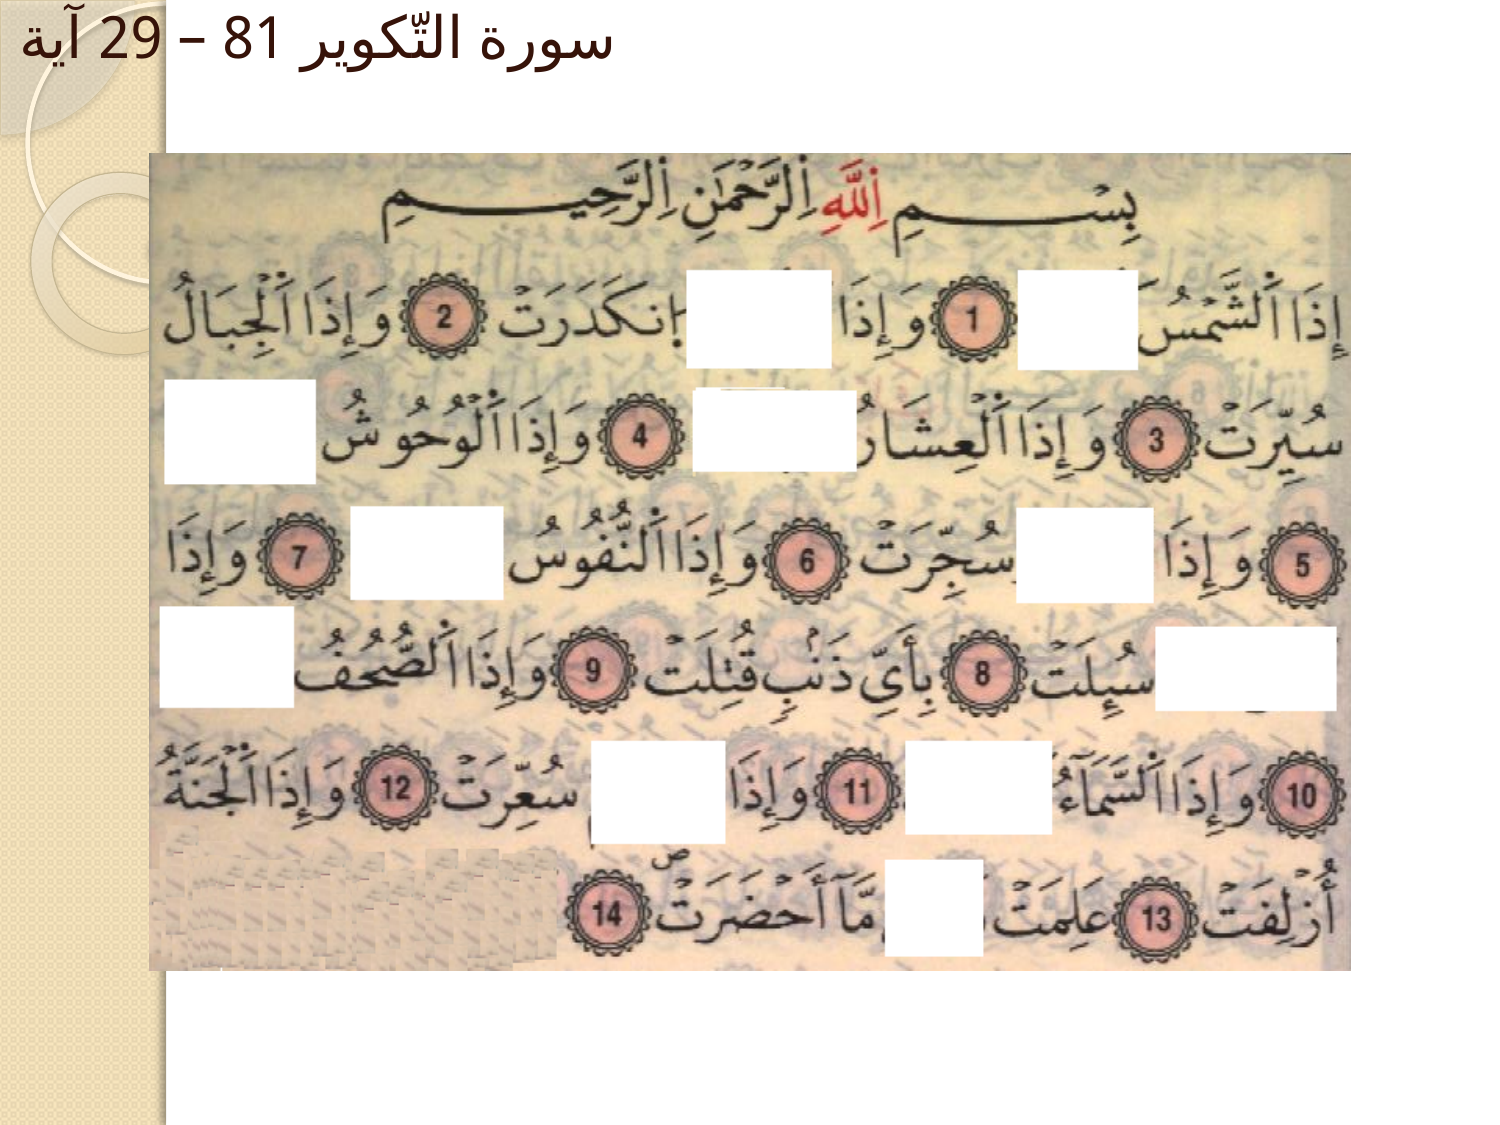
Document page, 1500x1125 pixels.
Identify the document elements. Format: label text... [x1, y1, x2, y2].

picture [148, 153, 1351, 972]
subtitle سورة التّكوير 81 – 29 آية [0, 0, 1500, 82]
